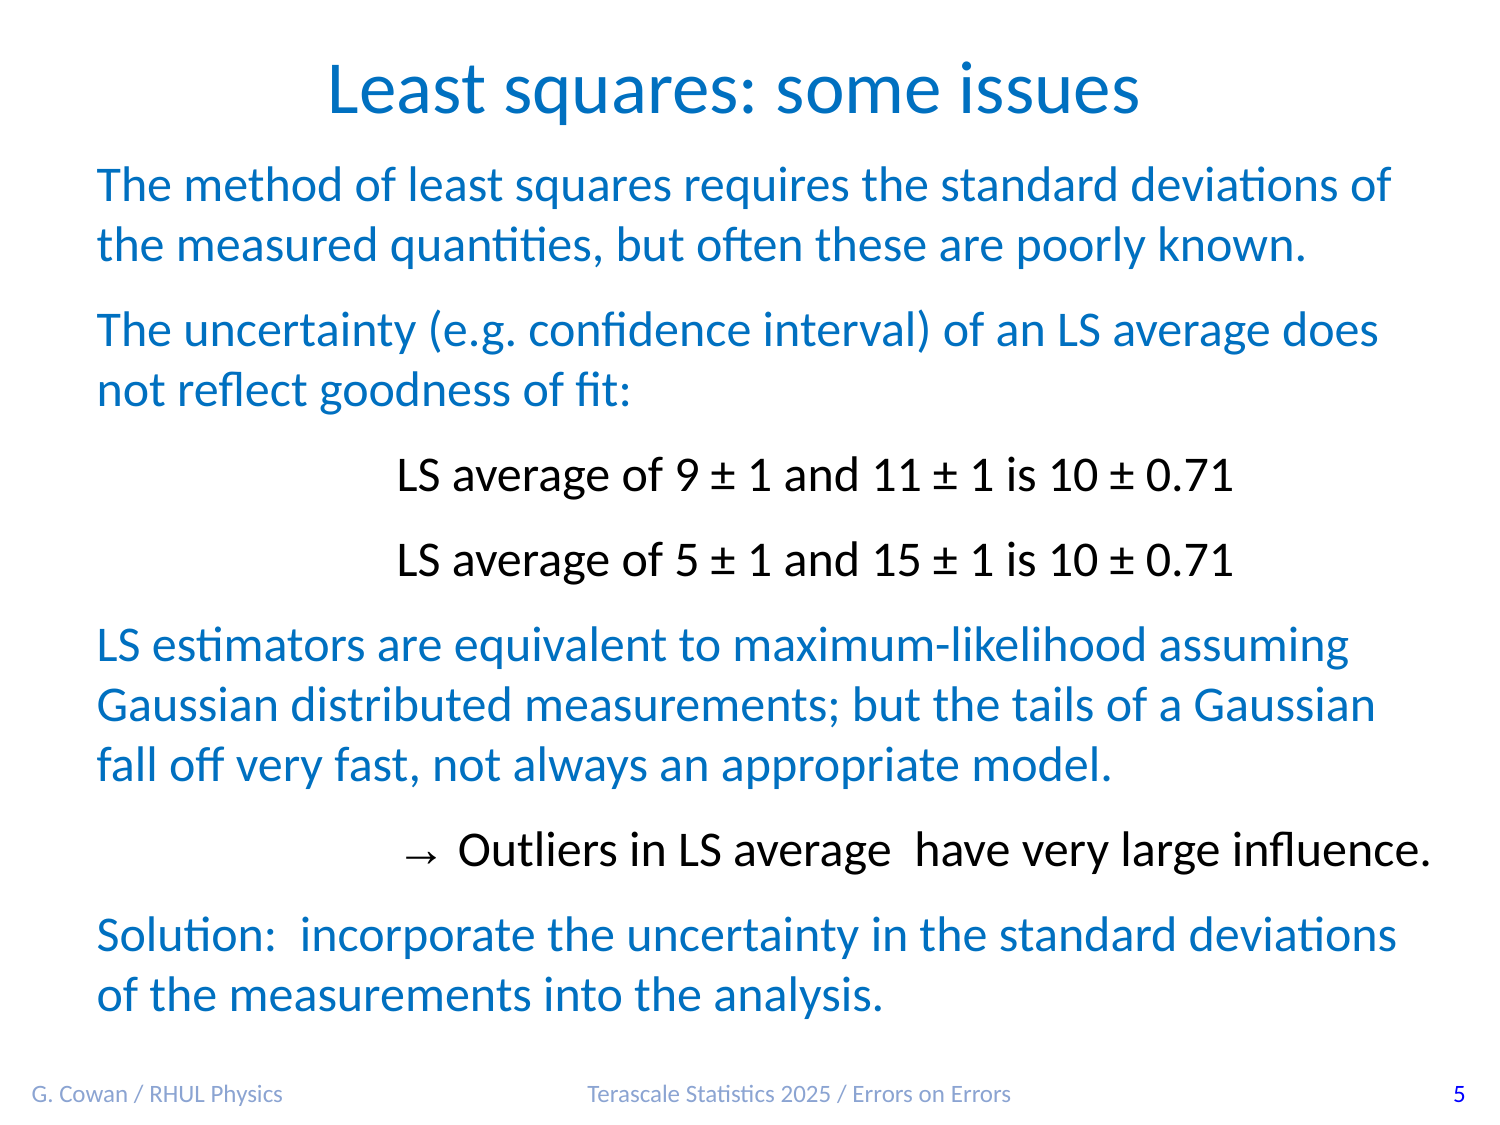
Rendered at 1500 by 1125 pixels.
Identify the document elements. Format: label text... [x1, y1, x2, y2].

text_box The method of least squares requires the standard deviations of the measured quantities, but often these are poorly known. The uncertainty (e.g. confidence interval) of an LS average does not reflect goodness of fit: LS average of 9 ± 1 and 11 ± 1 is 10 ± 0.71 LS average of 5 ± 1 and 15 ± 1 is 10 ± 0.71 LS estimators are equivalent to maximum-likelihood assuming Gaussian distributed measurements; but the tails of a Gaussian fall off very fast, not always an appropriate model. → Outliers in LS average have very large influence. Solution: incorporate the uncertainty in the standard deviations of the measurements into the analysis. [81, 144, 1449, 1030]
text_box Least squares: some issues [58, 32, 1411, 136]
footer Terascale Statistics 2025 / Errors on Errors [338, 1062, 1262, 1123]
slide_number 5 [1262, 1062, 1481, 1123]
slide_number G. Cowan / RHUL Physics [16, 1062, 338, 1123]
